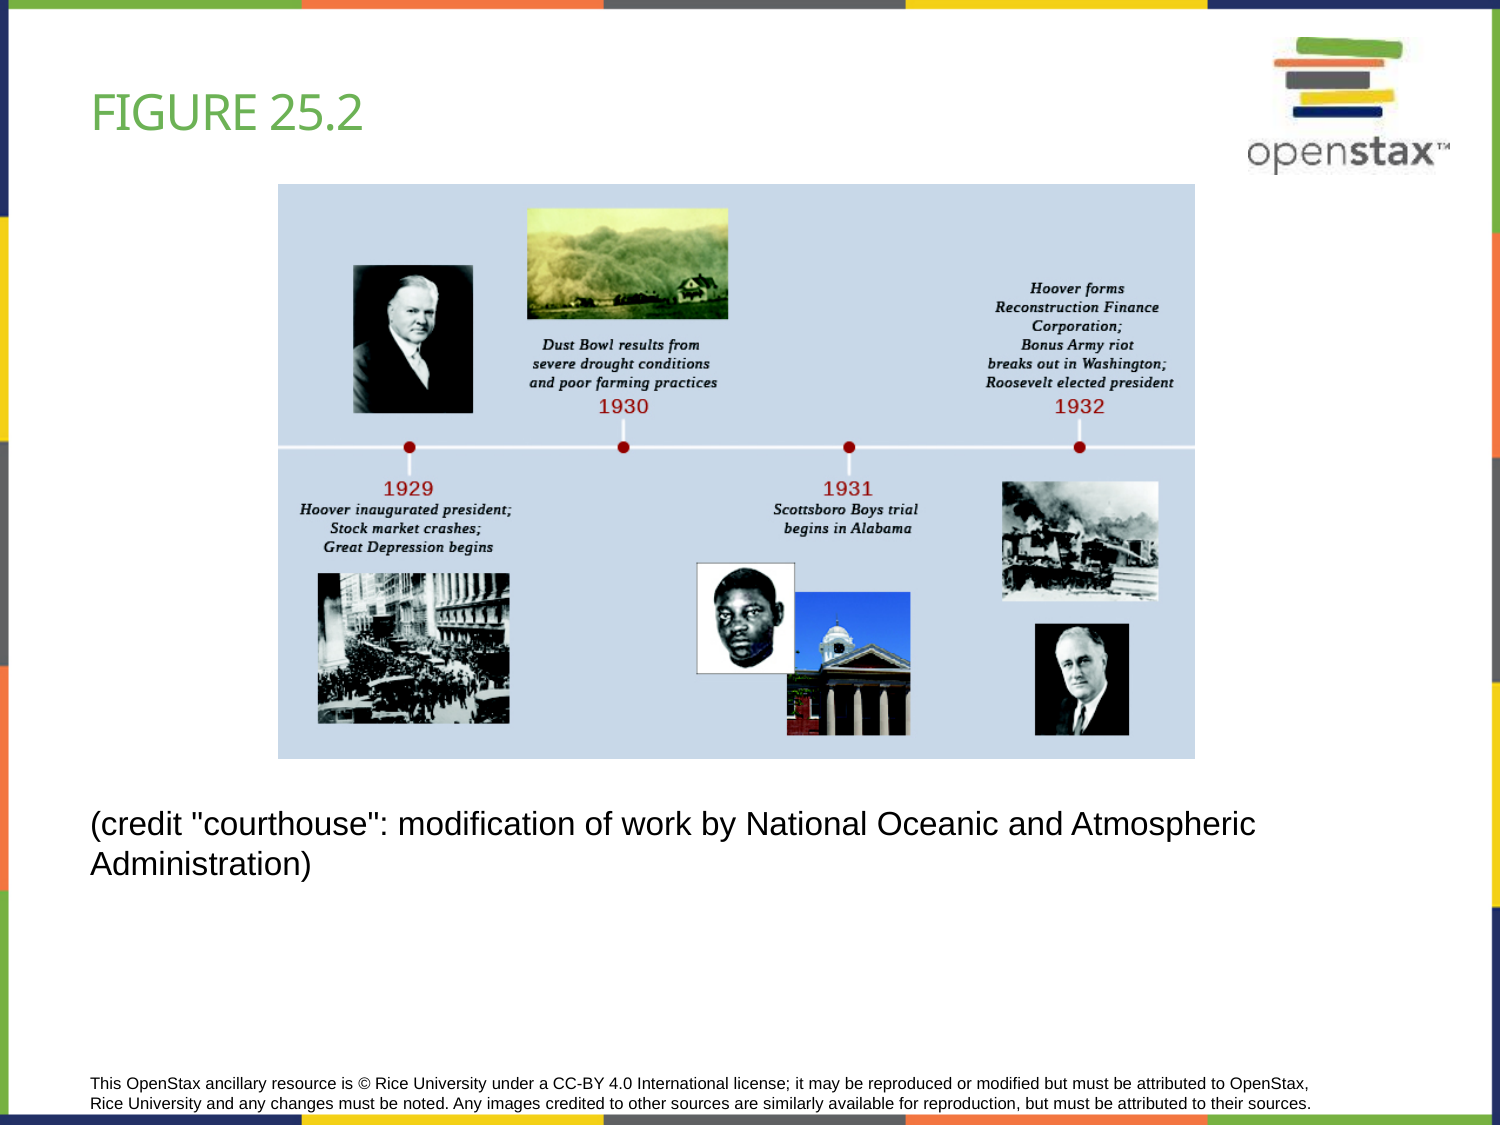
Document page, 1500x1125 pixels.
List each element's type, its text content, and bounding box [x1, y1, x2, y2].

footer This OpenStax ancillary resource is © Rice University under a CC-BY 4.0 International license; it may be reproduced or modified but must be attributed to OpenStax, Rice University and any changes must be noted. Any images credited to other sources are similarly available for reproduction, but must be attributed to their sources. [75, 1065, 1346, 1112]
title Figure 25.2 [75, 39, 1246, 148]
list (credit "courthouse": modification of work by National Oceanic and Atmospheric Administration) [75, 794, 1398, 986]
picture [0, 0, 1500, 1125]
